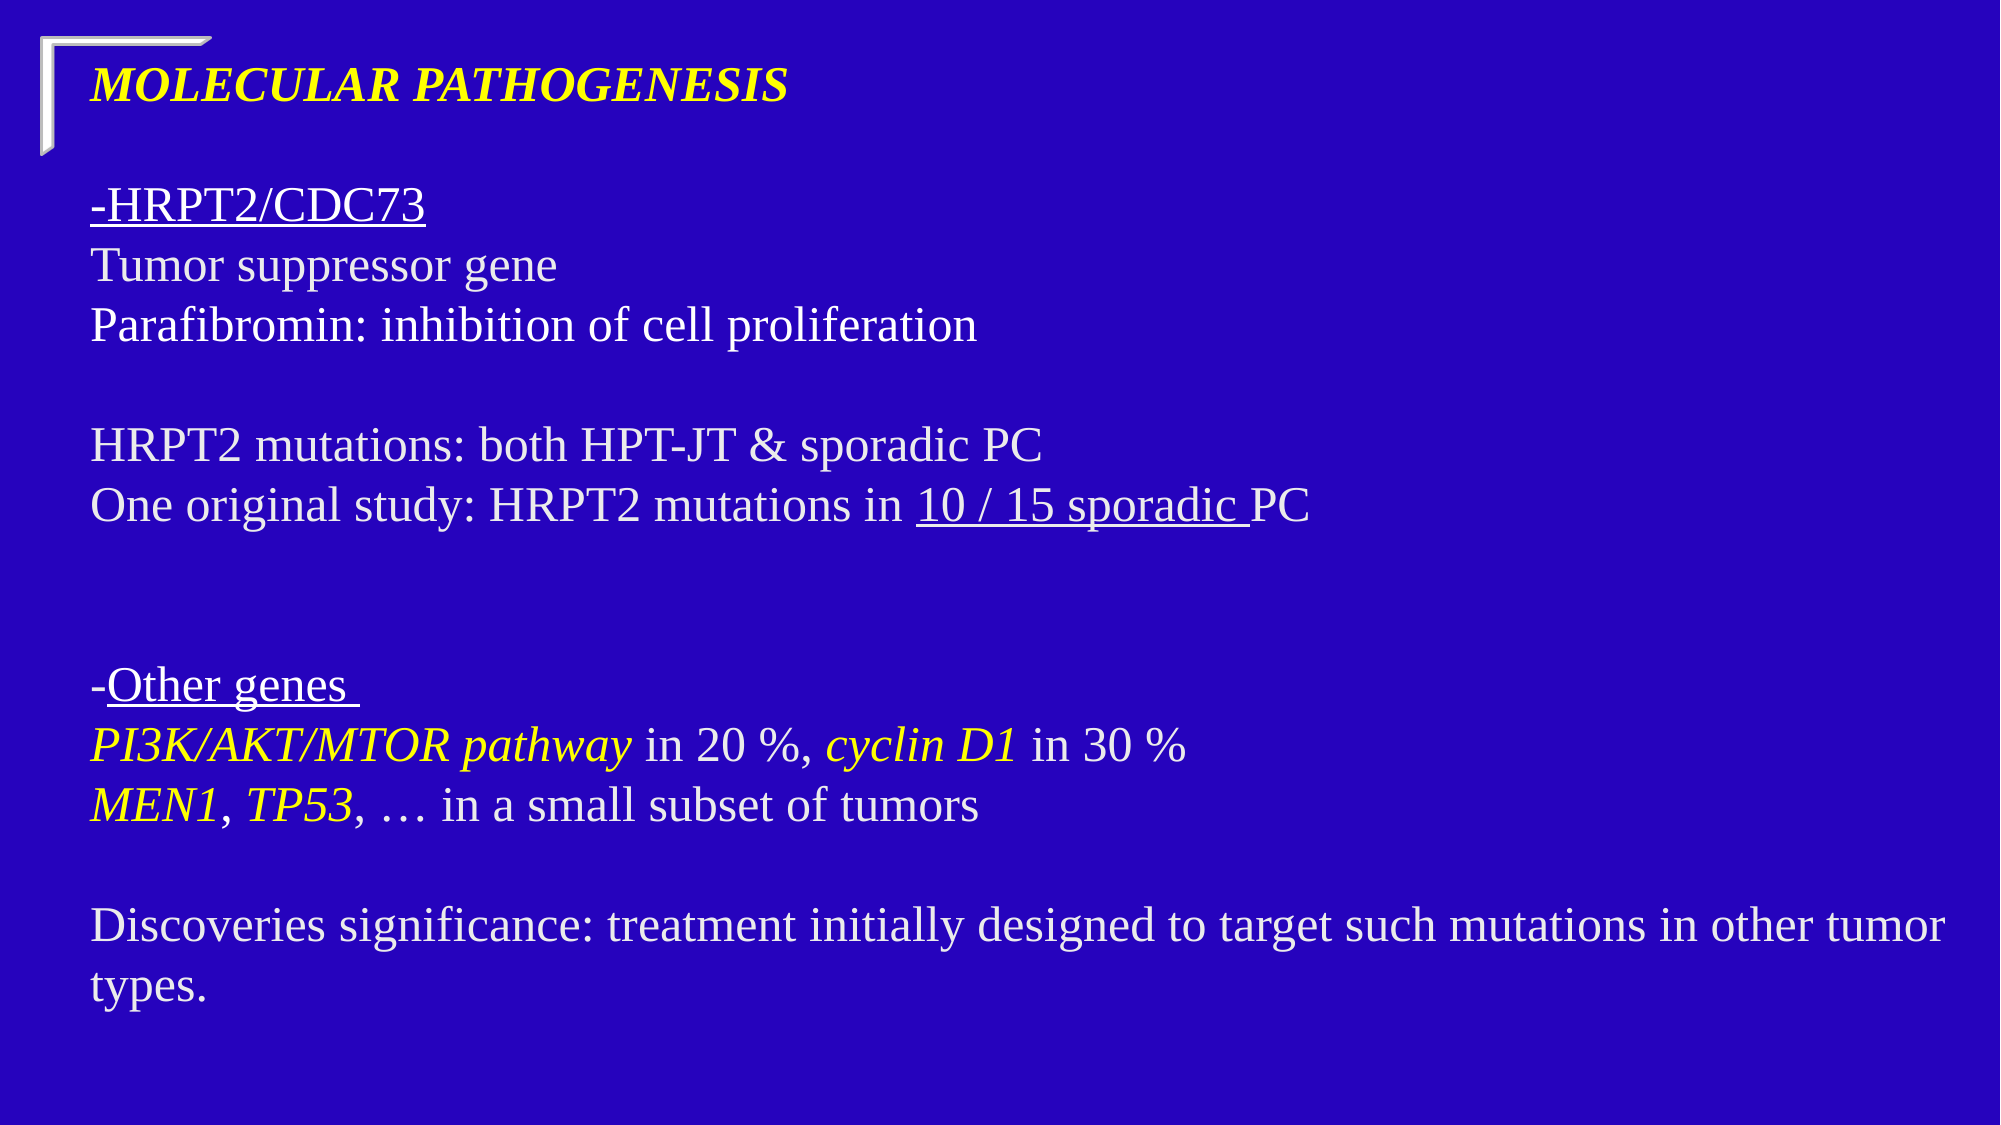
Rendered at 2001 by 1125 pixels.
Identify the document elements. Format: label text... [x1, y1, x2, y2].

title MOLECULAR PATHOGENESIS -HRPT2/CDC73 Tumor suppressor gene Parafibromin: inhibition of cell proliferation HRPT2 mutations: both HPT-JT & sporadic PC One original study: HRPT2 mutations in 10 / 15 sporadic PC -Other genes PI3K/AKT/MTOR pathway in 20 %, cyclin D1 in 30 % MEN1, TP53, … in a small subset of tumors Discoveries significance: treatment initially designed to target such mutations in other tumor types. [75, 95, 1966, 1069]
picture [40, 36, 213, 156]
